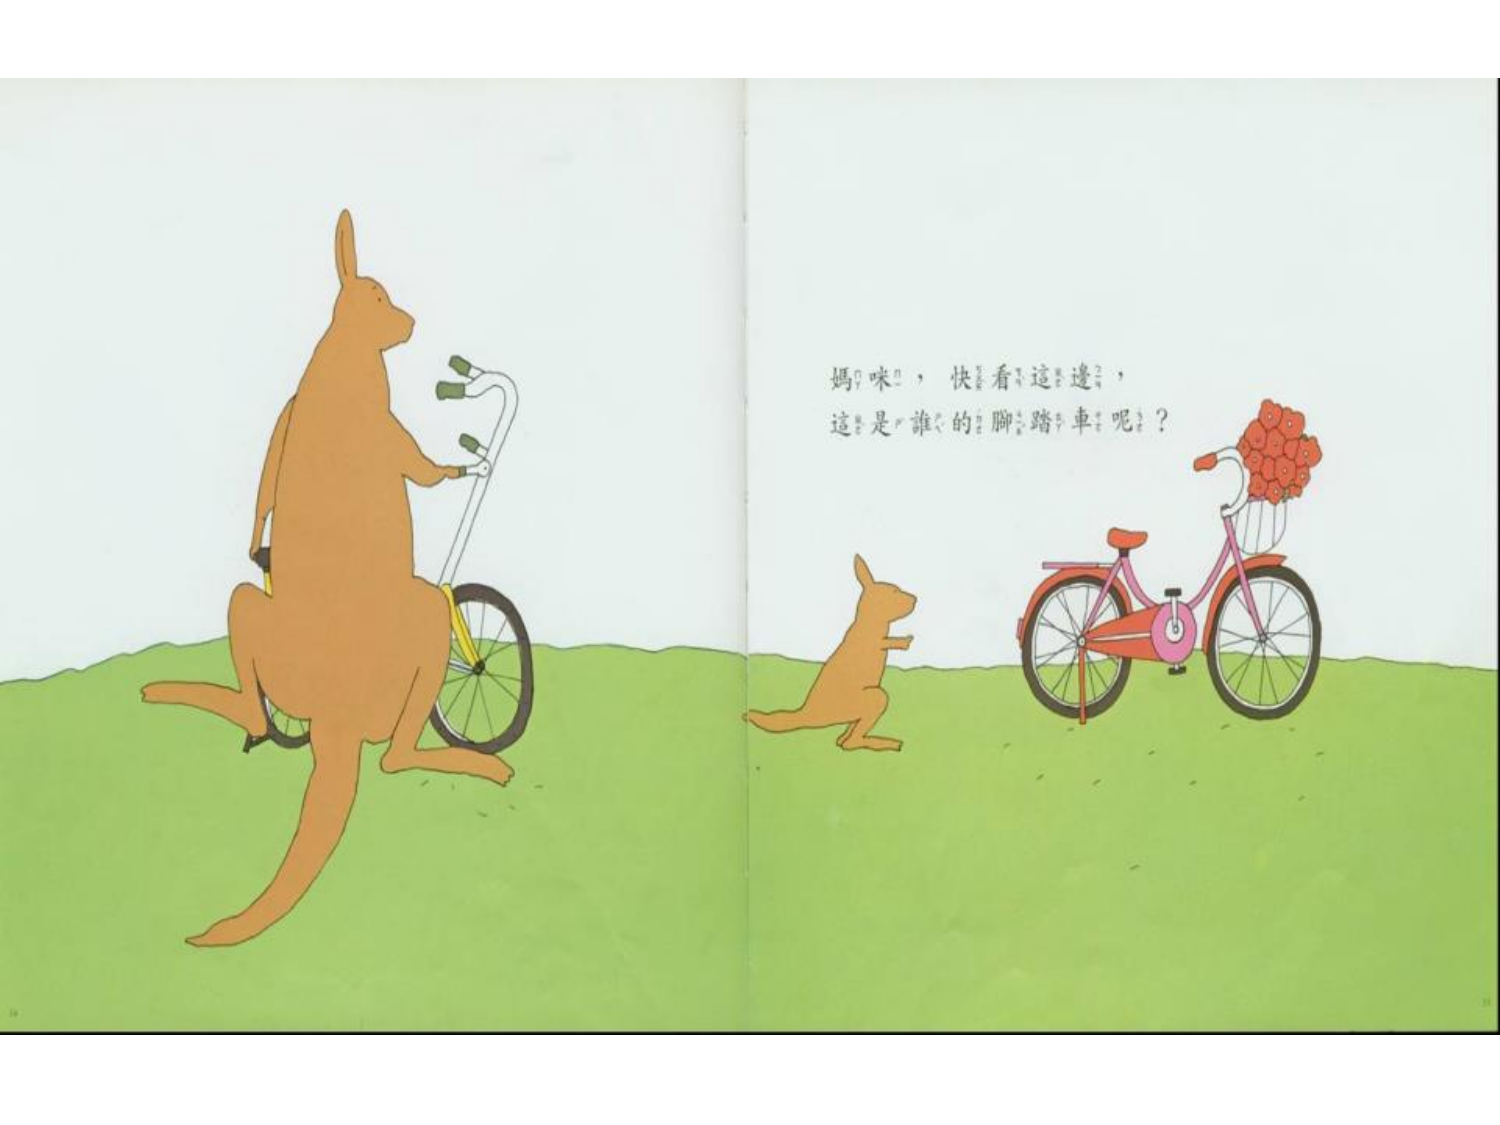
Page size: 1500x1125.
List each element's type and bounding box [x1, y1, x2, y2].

list [0, 78, 1500, 1035]
